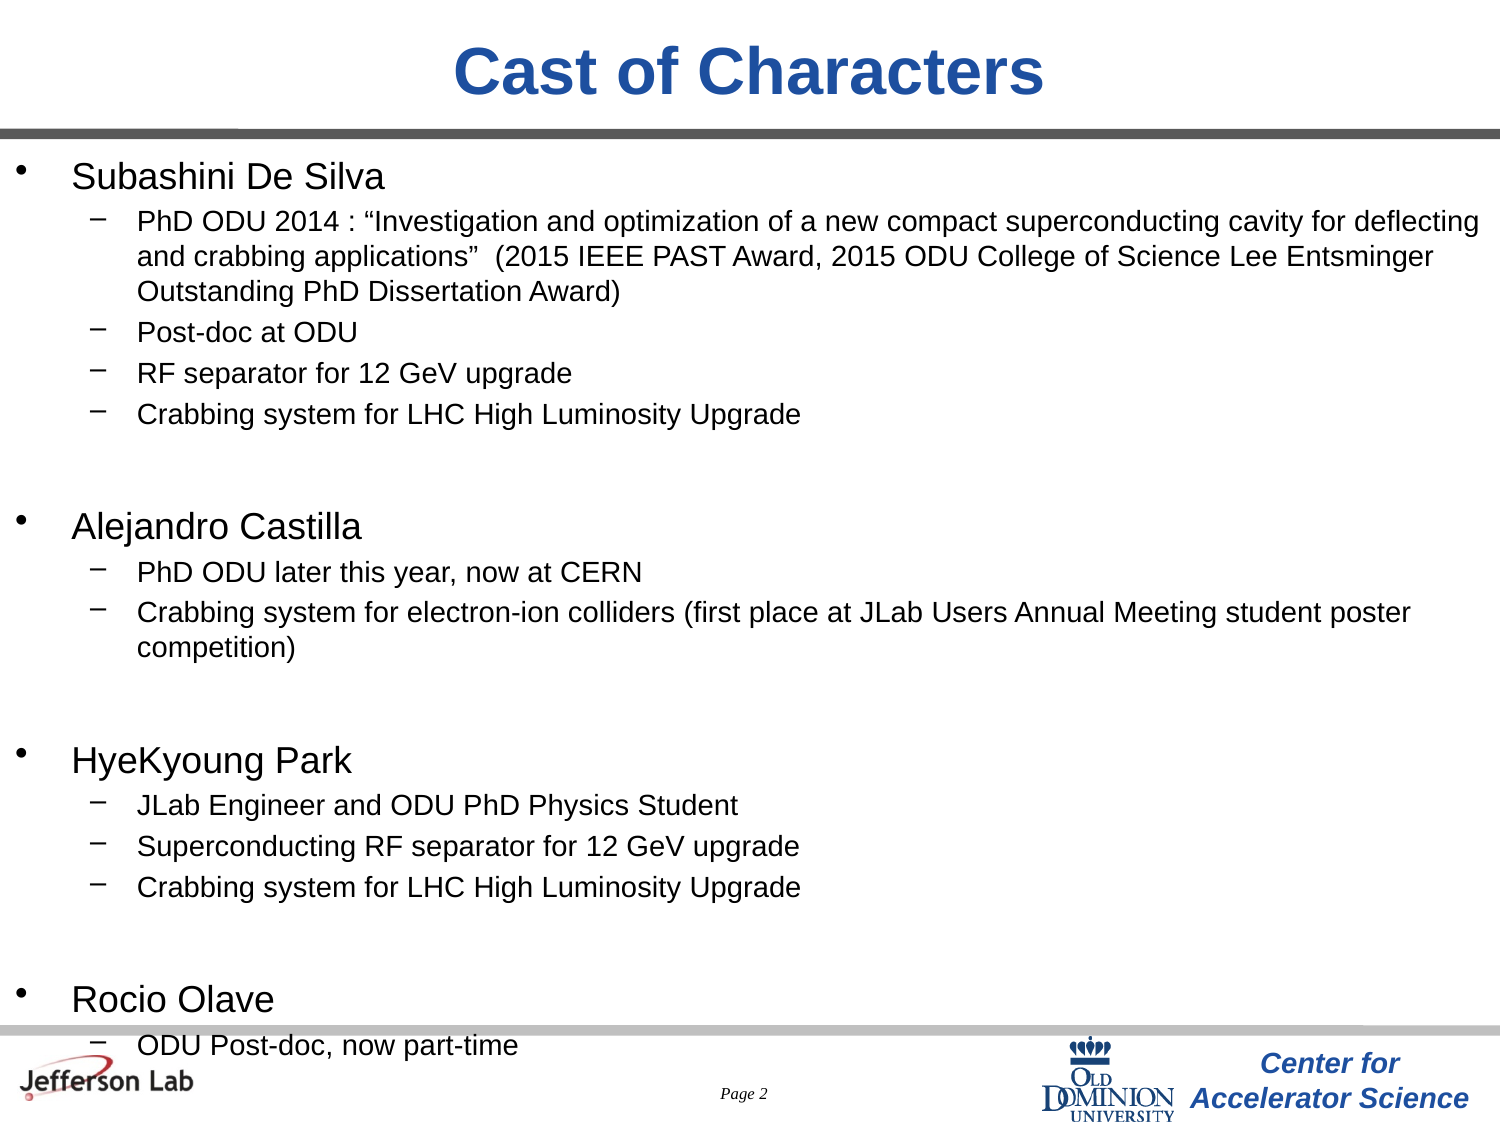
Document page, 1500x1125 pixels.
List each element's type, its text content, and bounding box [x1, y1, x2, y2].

list Subashini De Silva PhD ODU 2014 : “Investigation and optimization of a new compact superconducting cavity for deflecting and crabbing applications” (2015 IEEE PAST Award, 2015 ODU College of Science Lee Entsminger Outstanding PhD Dissertation Award) Post-doc at ODU RF separator for 12 GeV upgrade Crabbing system for LHC High Luminosity Upgrade Alejandro Castilla PhD ODU later this year, now at CERN Crabbing system for electron-ion colliders (first place at JLab Users Annual Meeting student poster competition) HyeKyoung Park JLab Engineer and ODU PhD Physics Student Superconducting RF separator for 12 GeV upgrade Crabbing system for LHC High Luminosity Upgrade Rocio Olave ODU Post-doc, now part-time [0, 144, 1500, 1030]
title Cast of Characters [0, 0, 1500, 136]
picture [17, 1055, 194, 1101]
